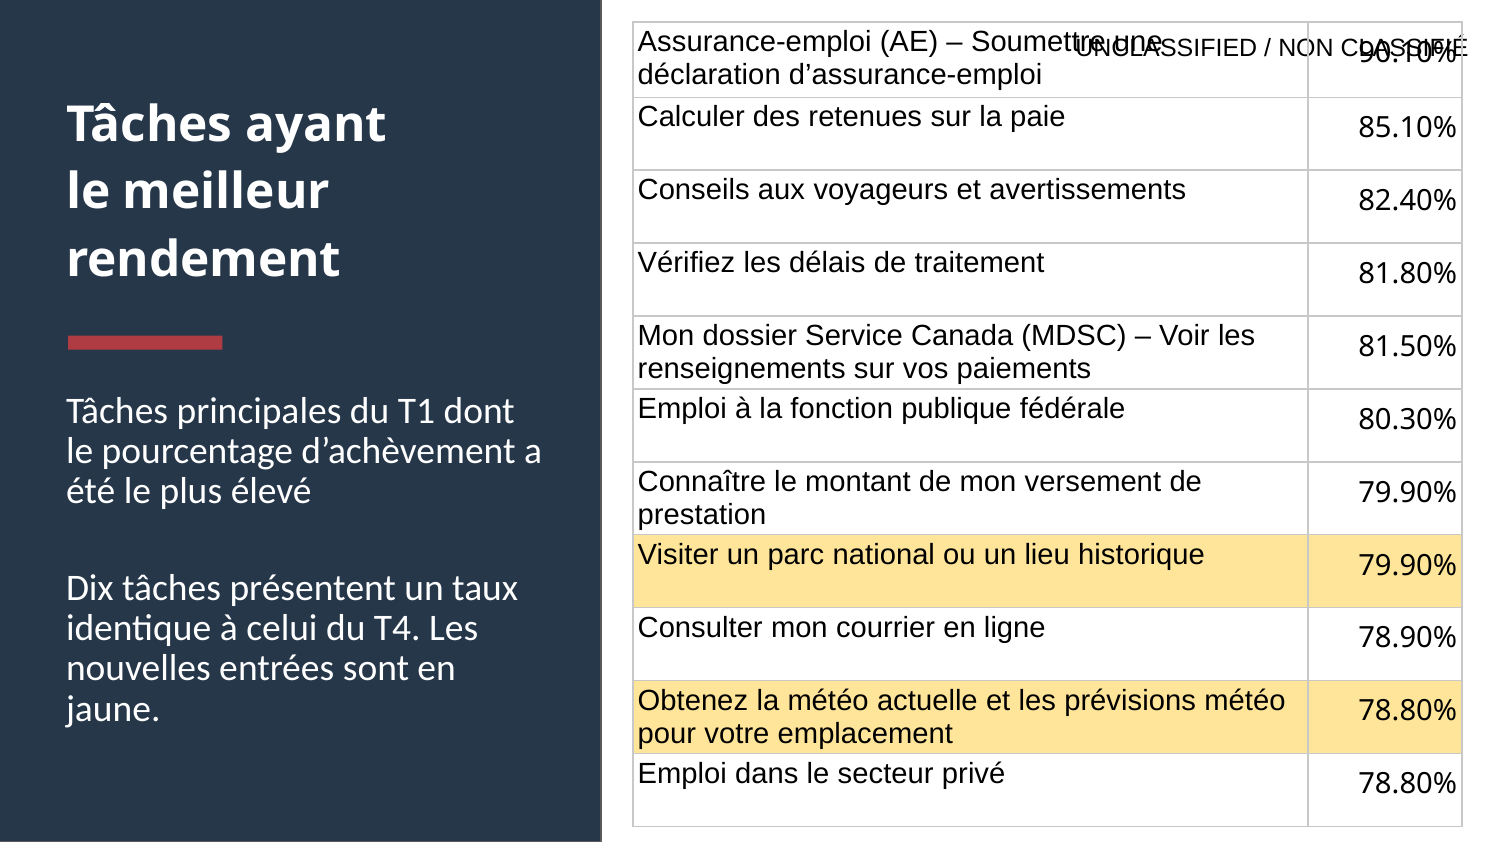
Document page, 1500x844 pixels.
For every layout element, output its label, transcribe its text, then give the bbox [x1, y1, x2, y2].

table_cell 82.40% [1309, 171, 1461, 242]
table_cell Emploi dans le secteur privé [634, 754, 1307, 826]
table_cell 79.90% [1309, 535, 1461, 607]
table_cell Emploi à la fonction publique fédérale [634, 390, 1307, 461]
table_cell Visiter un parc national ou un lieu historique [634, 535, 1307, 607]
table_cell Consulter mon courrier en ligne [634, 608, 1307, 680]
list Tâches principales du T1 dont le pourcentage d’achèvement a été le plus élevé Dix tâches présentent un taux identique à celui du T4. Les nouvelles entrées sont en jaune. [51, 377, 562, 806]
title Tâches ayant le meilleur rendement [51, 72, 556, 308]
table_cell Vérifiez les délais de traitement [634, 244, 1307, 315]
table_cell 80.30% [1309, 390, 1461, 461]
table_cell Obtenez la météo actuelle et les prévisions météo pour votre emplacement [634, 681, 1307, 753]
table_header 90.10% [1309, 23, 1461, 97]
table_cell 81.80% [1309, 244, 1461, 315]
table_cell 78.90% [1309, 608, 1461, 680]
table_header Assurance-emploi (AE) – Soumettre une déclaration d’assurance-emploi [634, 23, 1307, 97]
table_cell 78.80% [1309, 754, 1461, 826]
table_cell Conseils aux voyageurs et avertissements [634, 171, 1307, 242]
text_box [68, 335, 223, 350]
table_cell Calculer des retenues sur la paie [634, 98, 1307, 169]
table_cell 78.80% [1309, 681, 1461, 753]
table_cell 79.90% [1309, 463, 1461, 534]
table_cell 81.50% [1309, 317, 1461, 388]
table_cell 85.10% [1309, 98, 1461, 169]
table_cell Mon dossier Service Canada (MDSC) – Voir les renseignements sur vos paiements [634, 317, 1307, 388]
table_cell Connaître le montant de mon versement de prestation [634, 463, 1307, 534]
text_box [0, 0, 601, 842]
